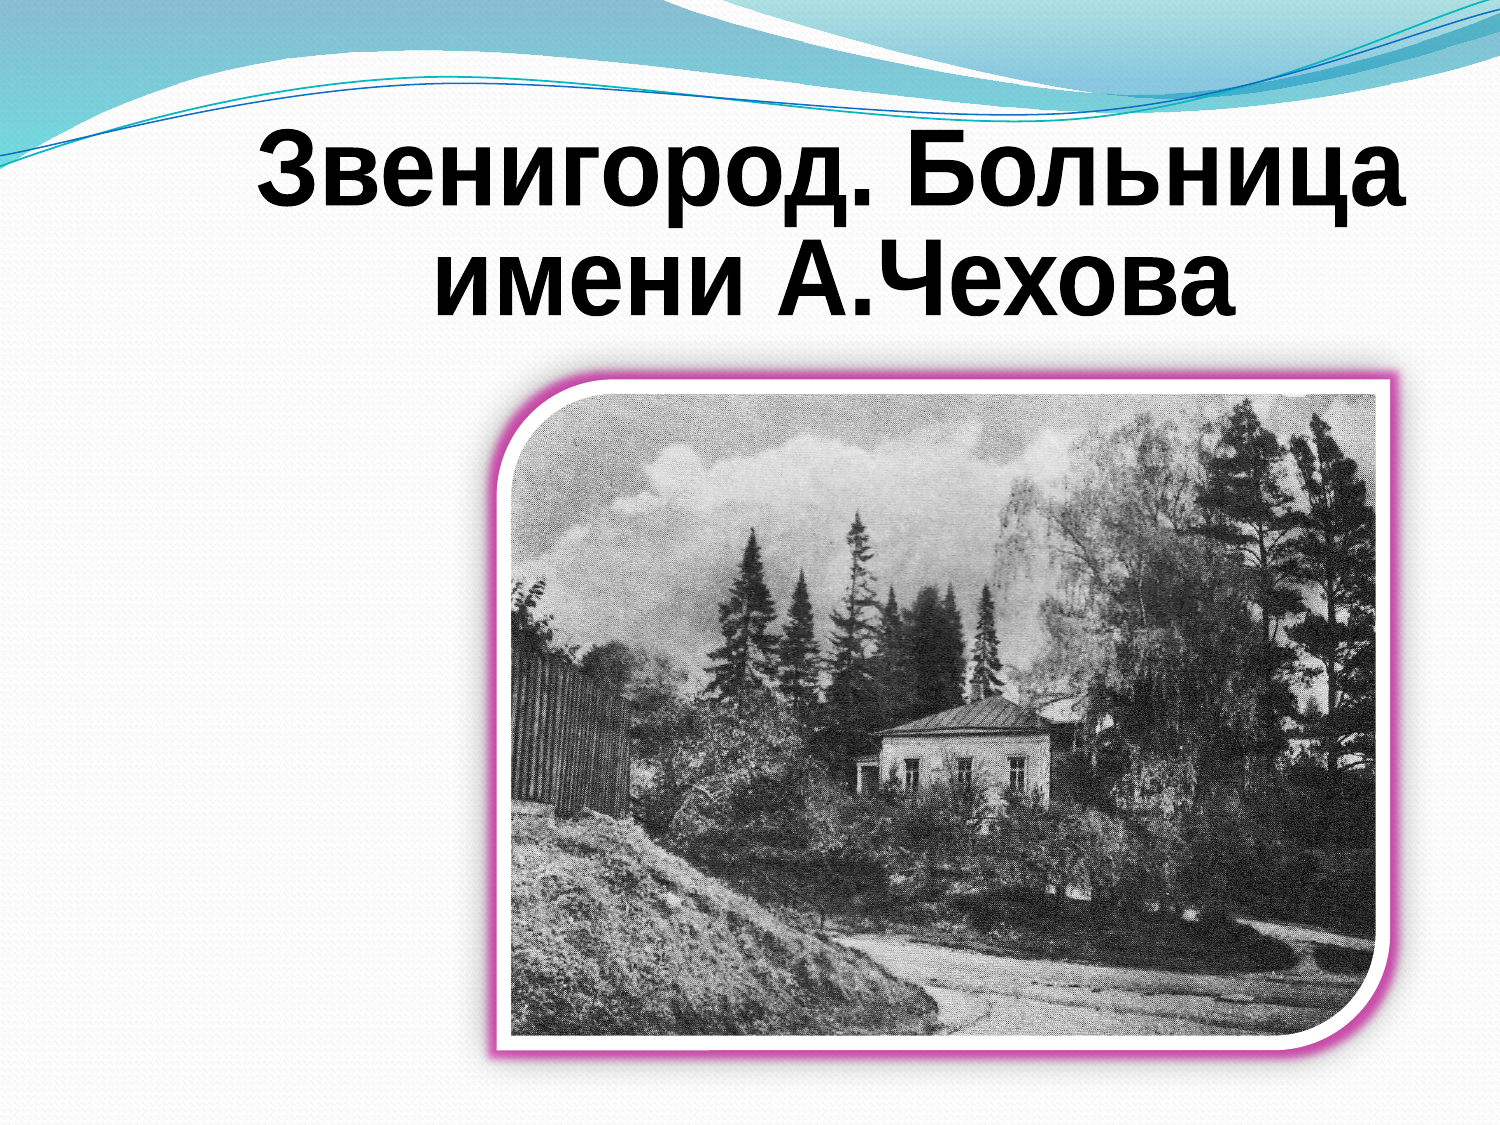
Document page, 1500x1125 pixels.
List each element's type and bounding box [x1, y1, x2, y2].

picture [503, 386, 1384, 1044]
